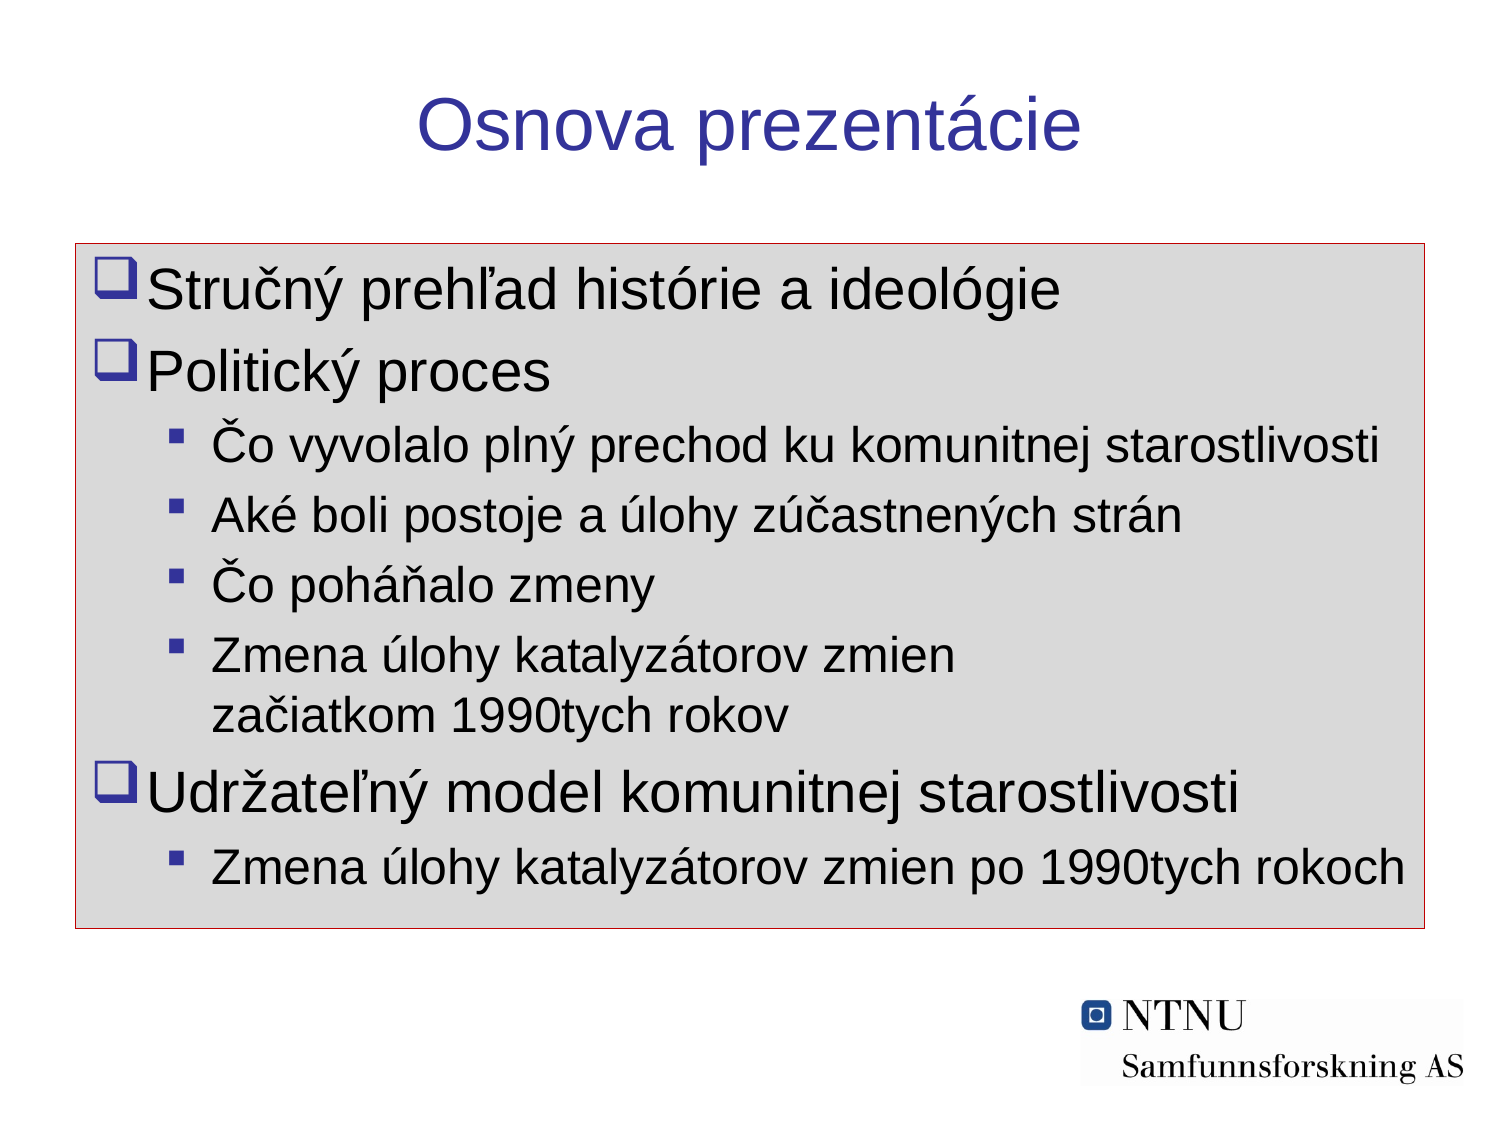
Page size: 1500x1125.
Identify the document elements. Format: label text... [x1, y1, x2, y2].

title Osnova prezentácie [75, 45, 1425, 197]
picture [1080, 999, 1464, 1086]
list Stručný prehľad histórie a ideológie Politický proces Čo vyvolalo plný prechod ku komunitnej starostlivosti Aké boli postoje a úlohy zúčastnených strán Čo poháňalo zmeny Zmena úlohy katalyzátorov zmien začiatkom 1990tych rokov Udržateľný model komunitnej starostlivosti Zmena úlohy katalyzátorov zmien po 1990tych rokoch [75, 243, 1425, 929]
